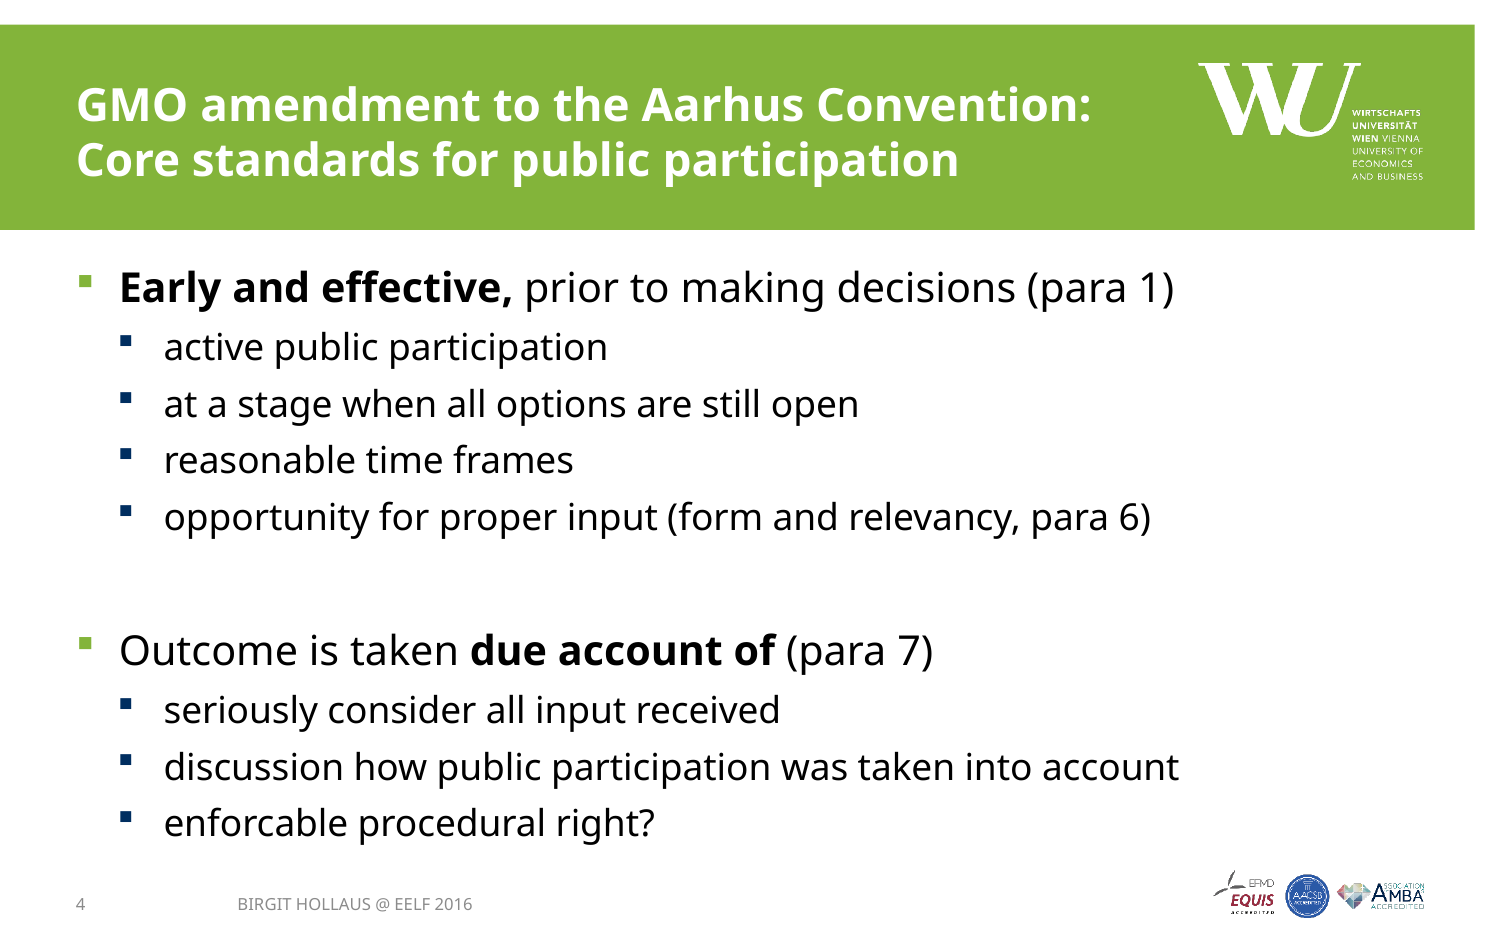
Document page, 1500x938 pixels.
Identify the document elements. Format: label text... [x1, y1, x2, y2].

footer Birgit Hollaus @ EELF 2016 [223, 880, 750, 931]
list Early and effective, prior to making decisions (para 1) active public participation at a stage when all options are still open reasonable time frames opportunity for proper input (form and relevancy, para 6) Outcome is taken due account of (para 7) seriously consider all input received discussion how public participation was taken into account enforcable procedural right? [75, 253, 1471, 854]
title GMO amendment to the Aarhus Convention: Core standards for public participation [75, 52, 1424, 209]
slide_number 4 [75, 880, 223, 931]
picture [1213, 870, 1424, 918]
